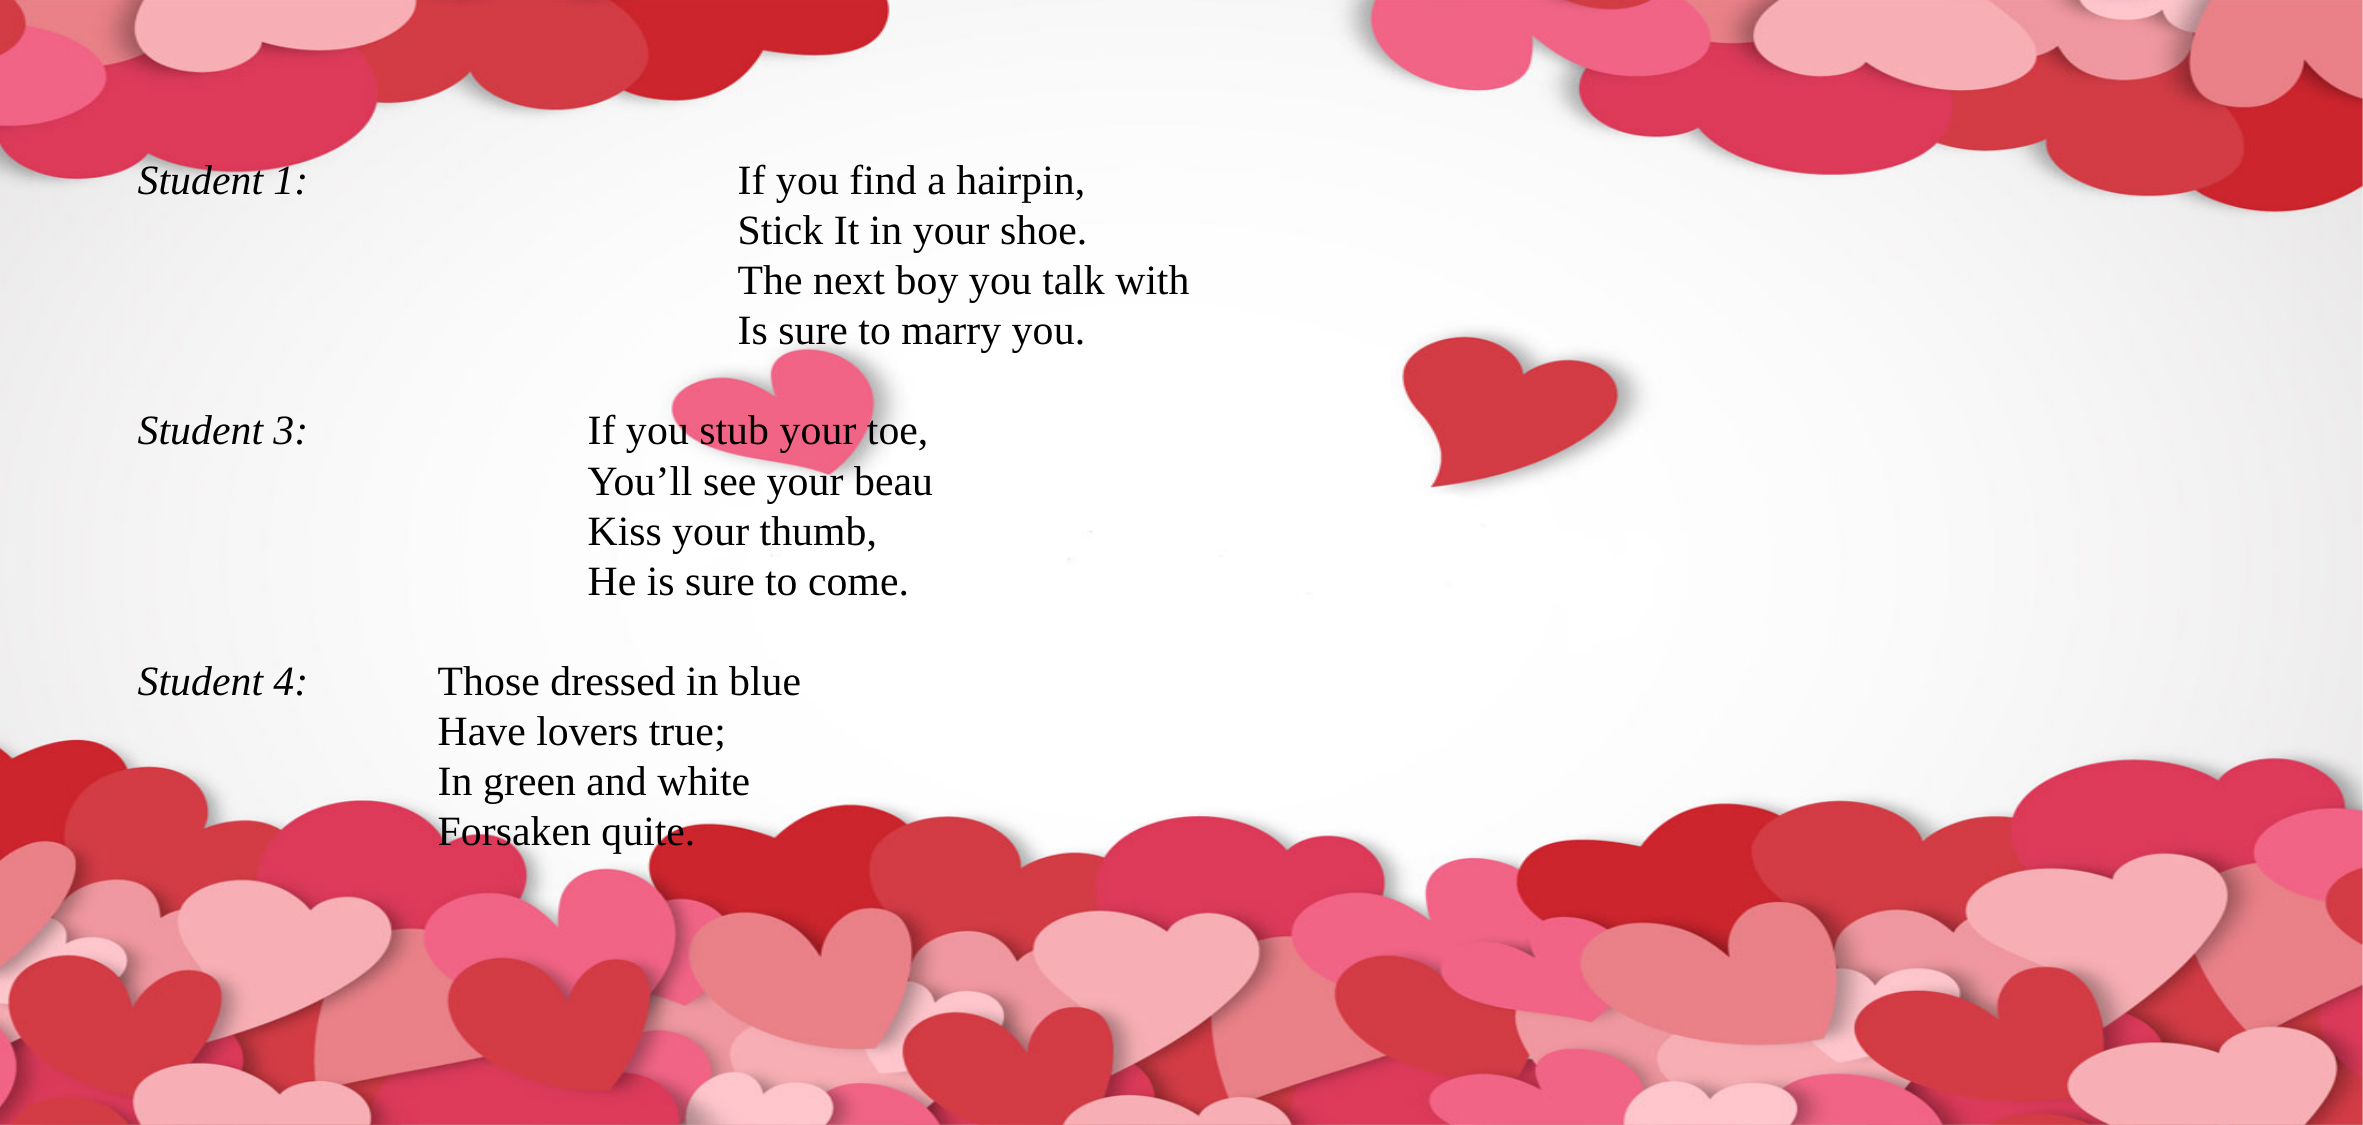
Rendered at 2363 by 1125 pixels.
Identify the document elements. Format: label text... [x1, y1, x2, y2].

title Student 1: If you find a hairpin, Stick It in your shoe. The next boy you talk with Is sure to marry you. Student 3: If you stub your toe, You’ll see your beau Kiss your thumb, He is sure to come. Student 4: Those dressed in blue Have lovers true; In green and white Forsaken quite. [120, 90, 2245, 917]
picture [0, 0, 2363, 1125]
